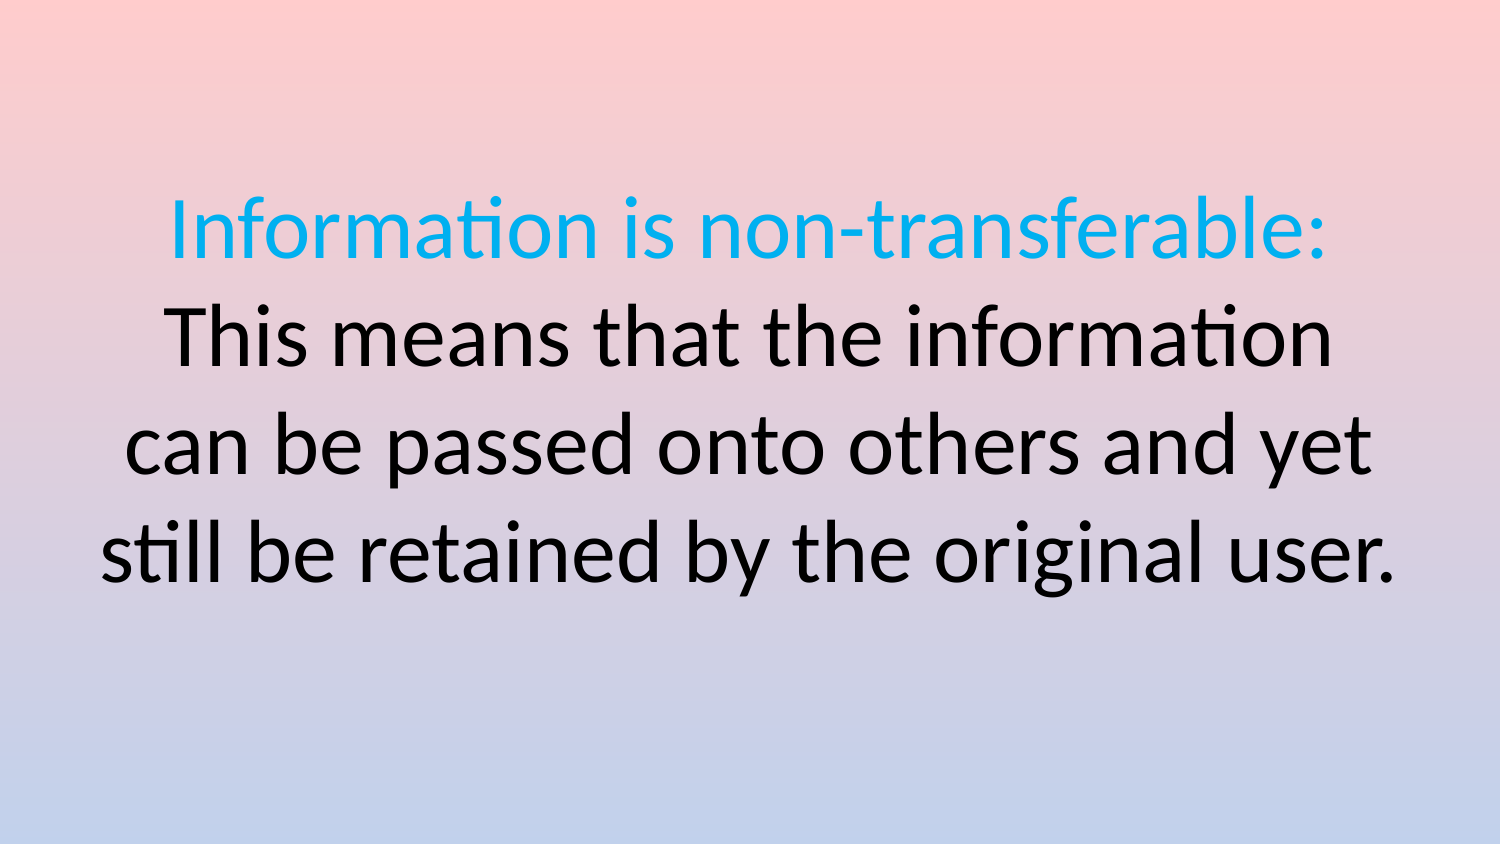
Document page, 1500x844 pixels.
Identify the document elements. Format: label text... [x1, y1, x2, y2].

title Information is non-transferable: This means that the information can be passed onto others and yet still be retained by the original user. [75, 109, 1425, 660]
